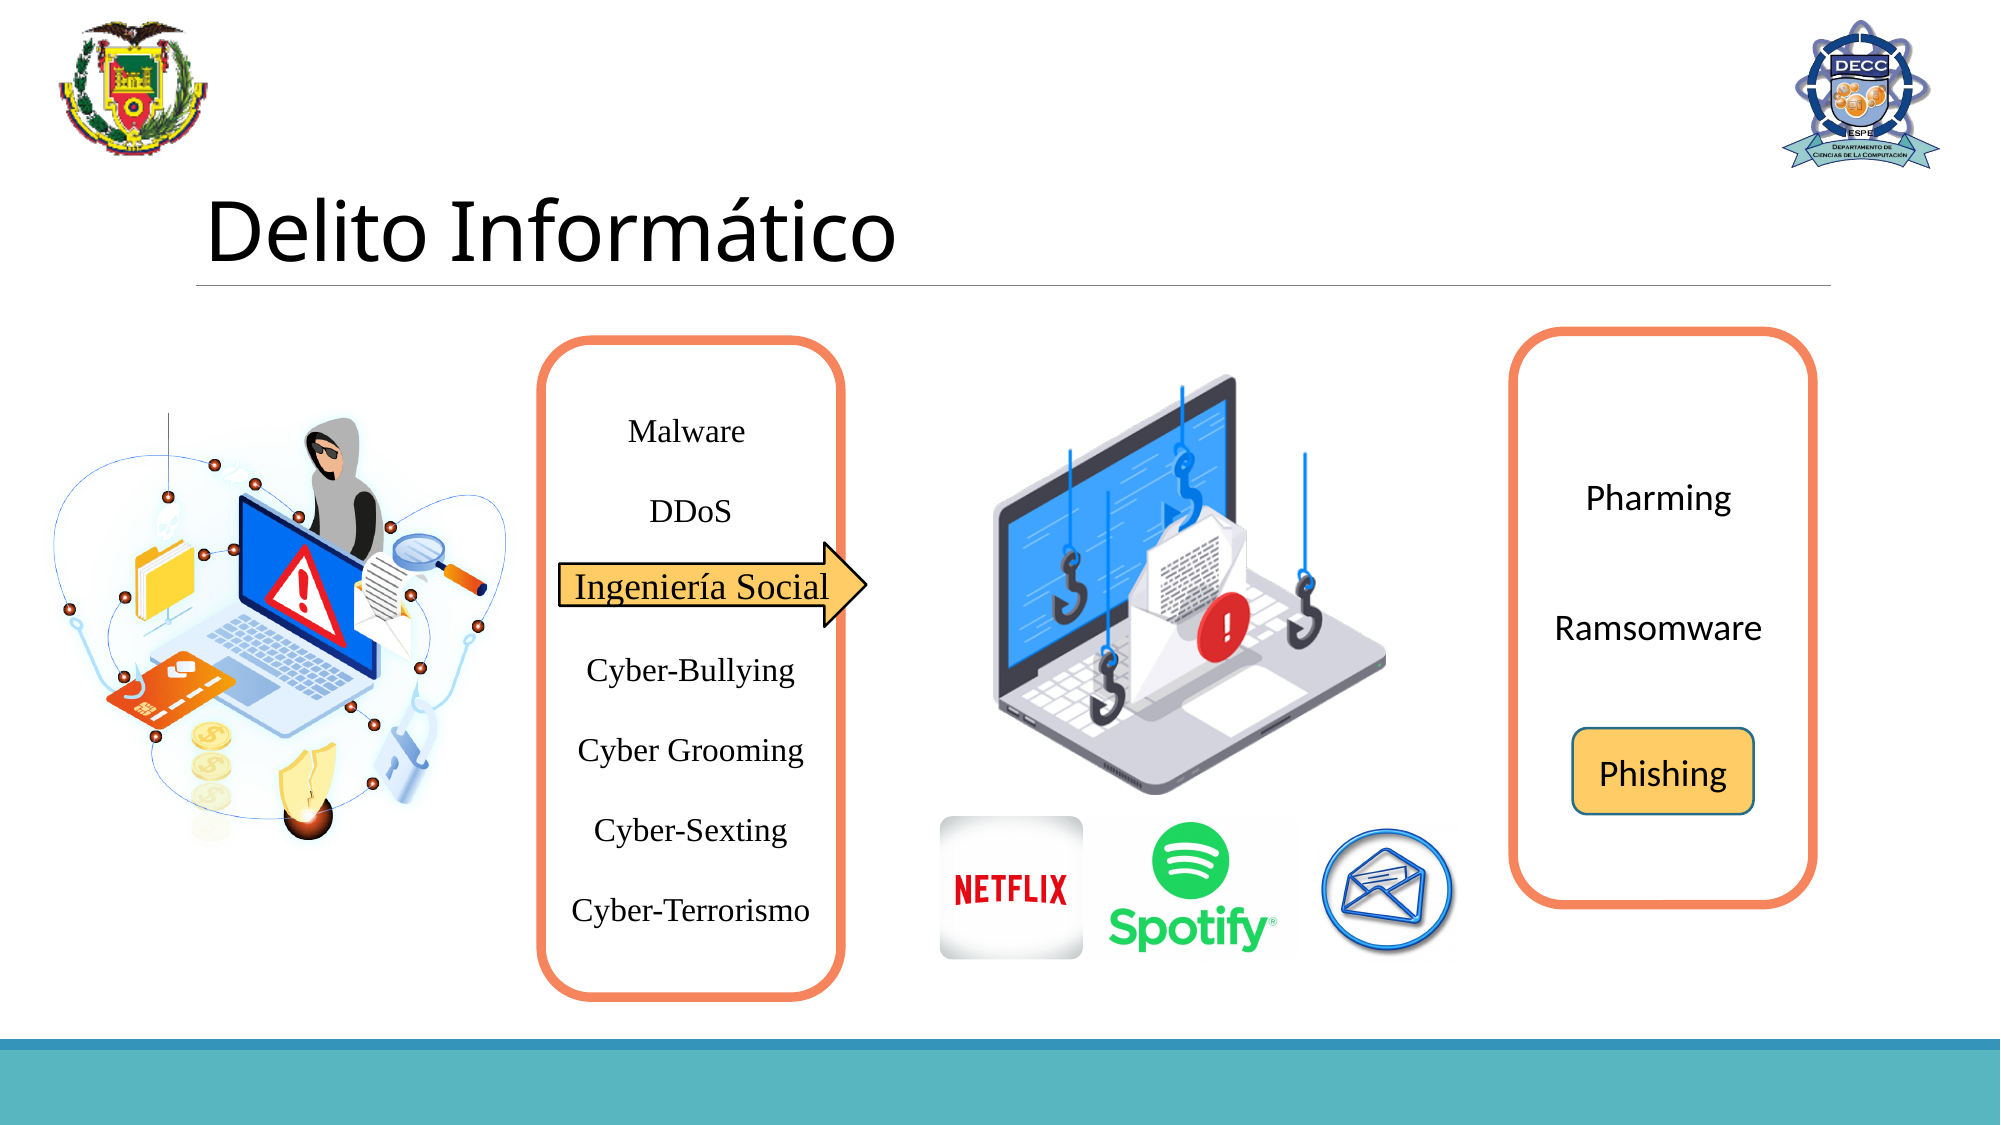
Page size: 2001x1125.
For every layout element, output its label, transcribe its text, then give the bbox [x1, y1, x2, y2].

text_box Pharming Ramsomware [1511, 330, 1815, 907]
text_box Phishing [1571, 726, 1755, 816]
picture [1313, 818, 1459, 964]
title Delito Informático [189, 165, 1840, 287]
text_box Malware DDoS Cyber-Bullying Cyber Grooming Cyber-Sexting Cyber-Terrorismo [539, 338, 843, 999]
picture [29, 397, 517, 856]
picture [993, 374, 1387, 795]
text_box Ingeniería Social [558, 541, 868, 629]
picture [1779, 11, 1943, 175]
picture [51, 11, 216, 160]
picture [939, 813, 1302, 963]
